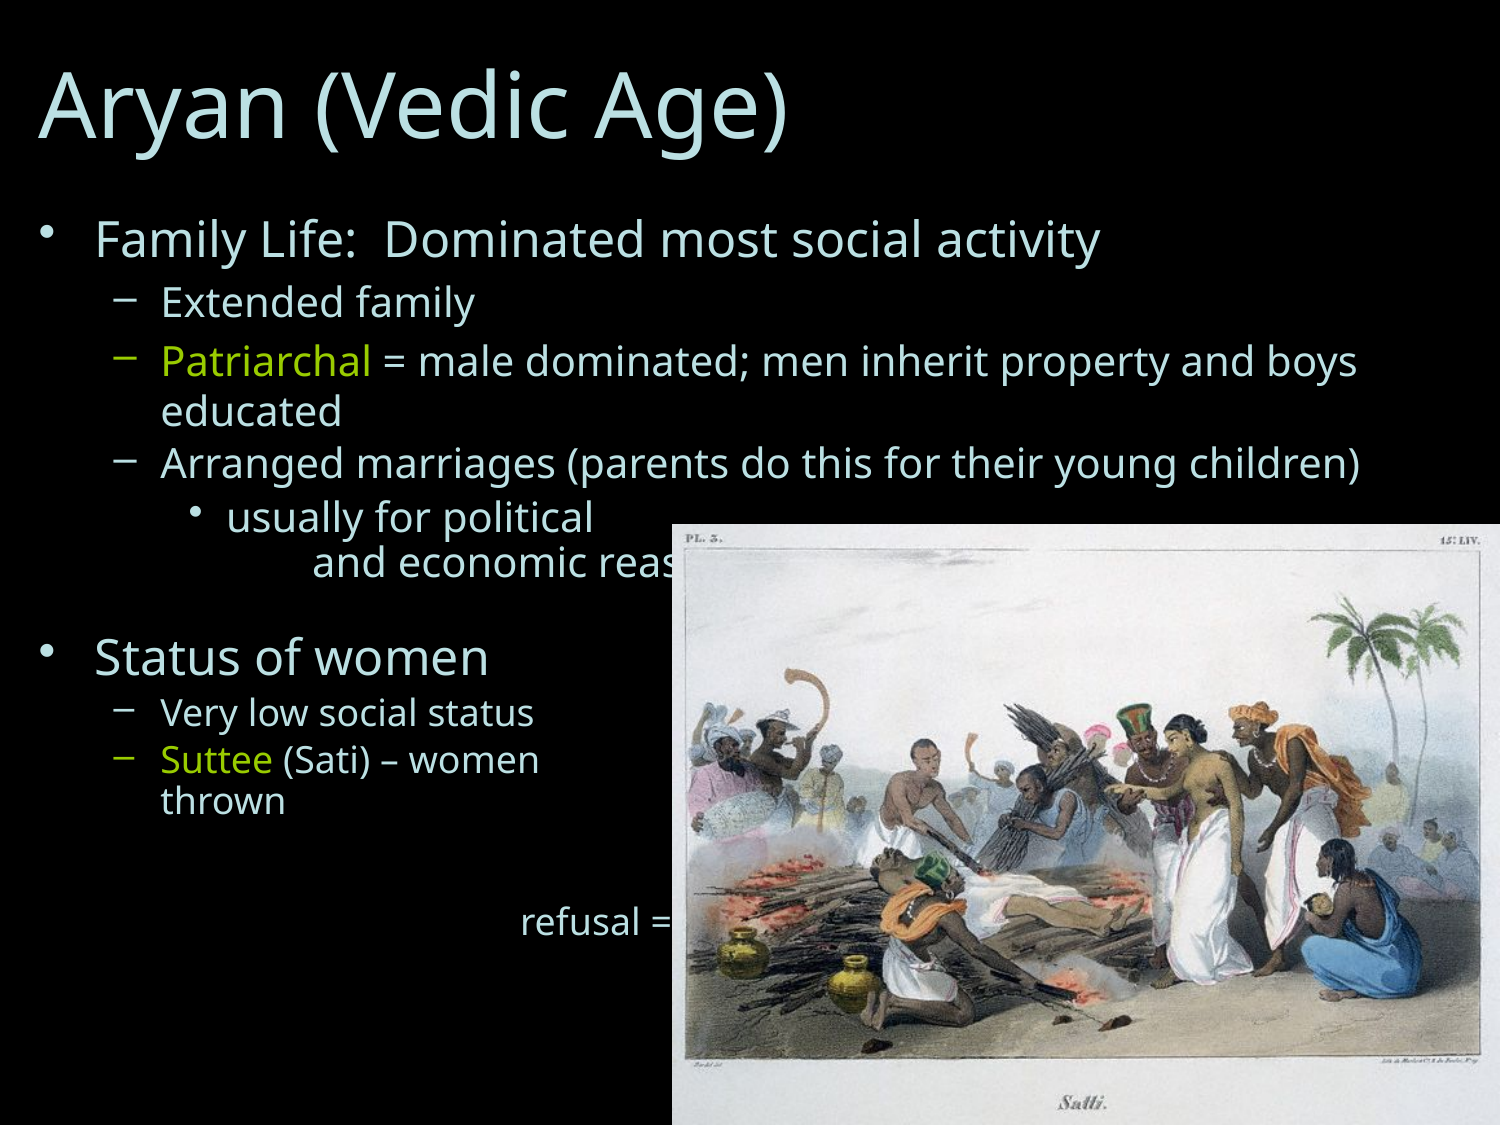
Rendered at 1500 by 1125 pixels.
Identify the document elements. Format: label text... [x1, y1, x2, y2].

title Aryan (Vedic Age) [23, 8, 1481, 197]
picture [672, 524, 1500, 1125]
list Family Life: Dominated most social activity Extended family Patriarchal = male dominated; men inherit property and boys educated Arranged marriages (parents do this for their young children) usually for political and economic reasons Status of women Very low social status Suttee (Sati) – women expected to thrown themselves on the crematory fires of their dead husbands; refusal = disgrace [23, 200, 1500, 1100]
